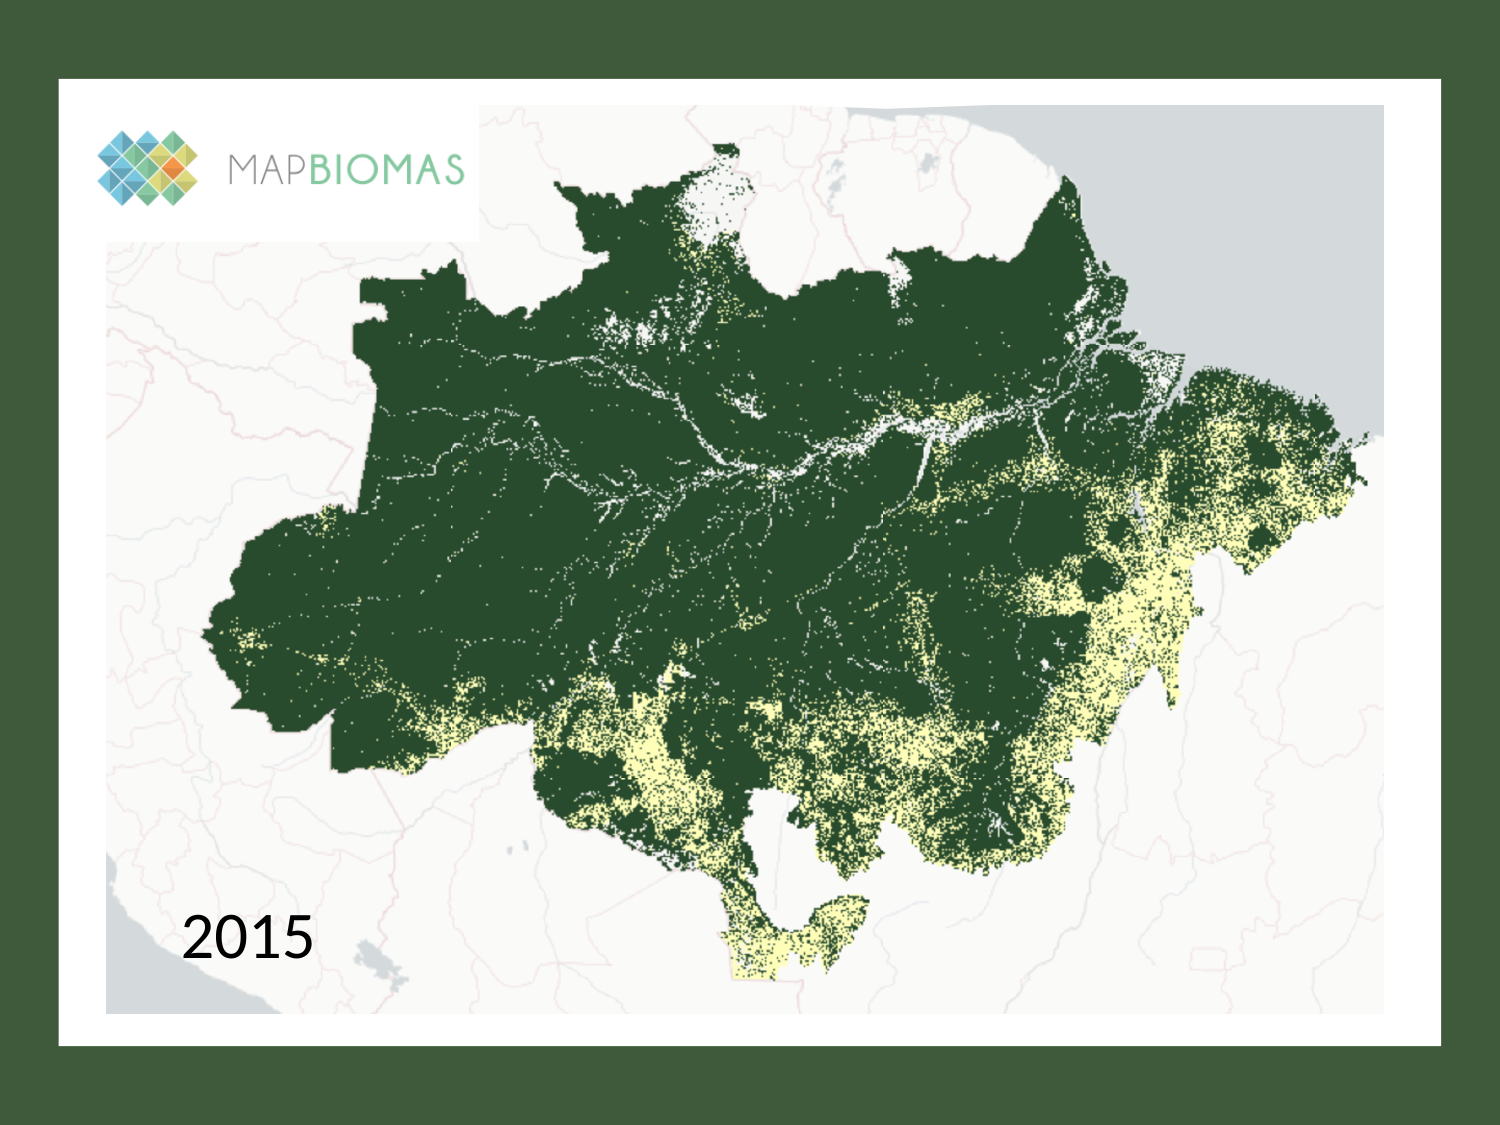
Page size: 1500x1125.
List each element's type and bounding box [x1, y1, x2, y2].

text_box [0, 0, 1500, 1125]
picture [89, 101, 1384, 1014]
text_box [58, 78, 1442, 1047]
